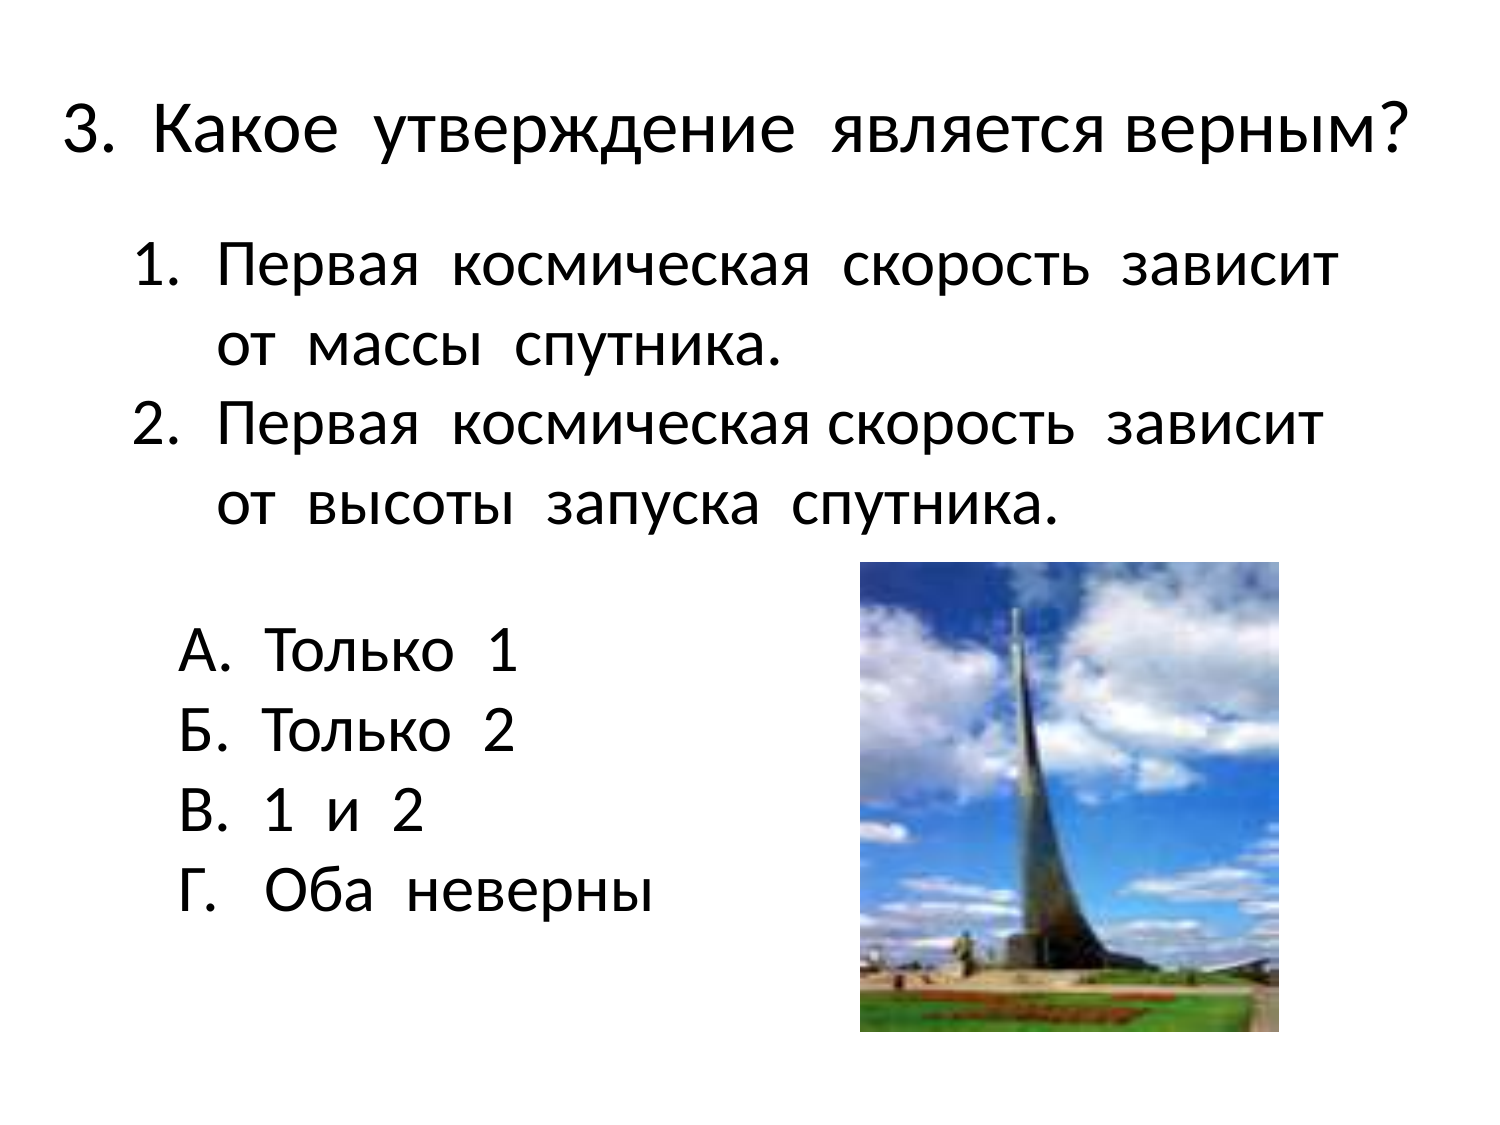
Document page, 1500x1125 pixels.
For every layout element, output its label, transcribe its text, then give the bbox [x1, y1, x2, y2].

picture [860, 562, 1279, 1032]
text_box А. Только 1 Б. Только 2 В. 1 и 2 Г. Оба неверны [163, 597, 797, 933]
text_box 3. Какое утверждение является верным? [46, 70, 1442, 175]
text_box Первая космическая скорость зависит от массы спутника. Первая космическая скорость зависит от высоты запуска спутника. [117, 210, 1430, 626]
